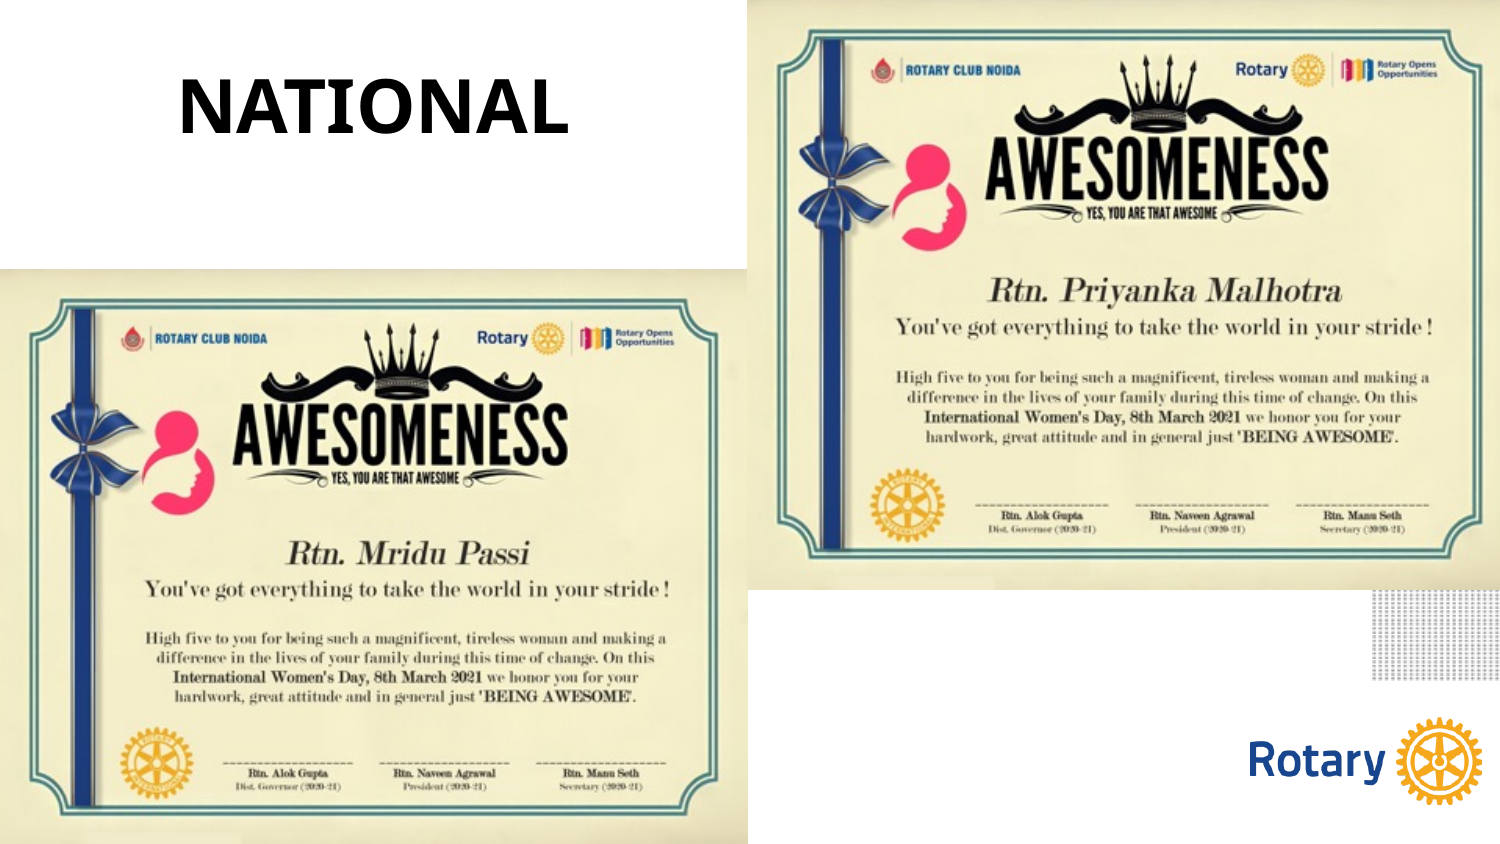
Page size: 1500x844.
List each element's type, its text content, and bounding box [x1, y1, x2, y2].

picture [0, 0, 1500, 844]
title NATIONAL [0, 33, 742, 175]
